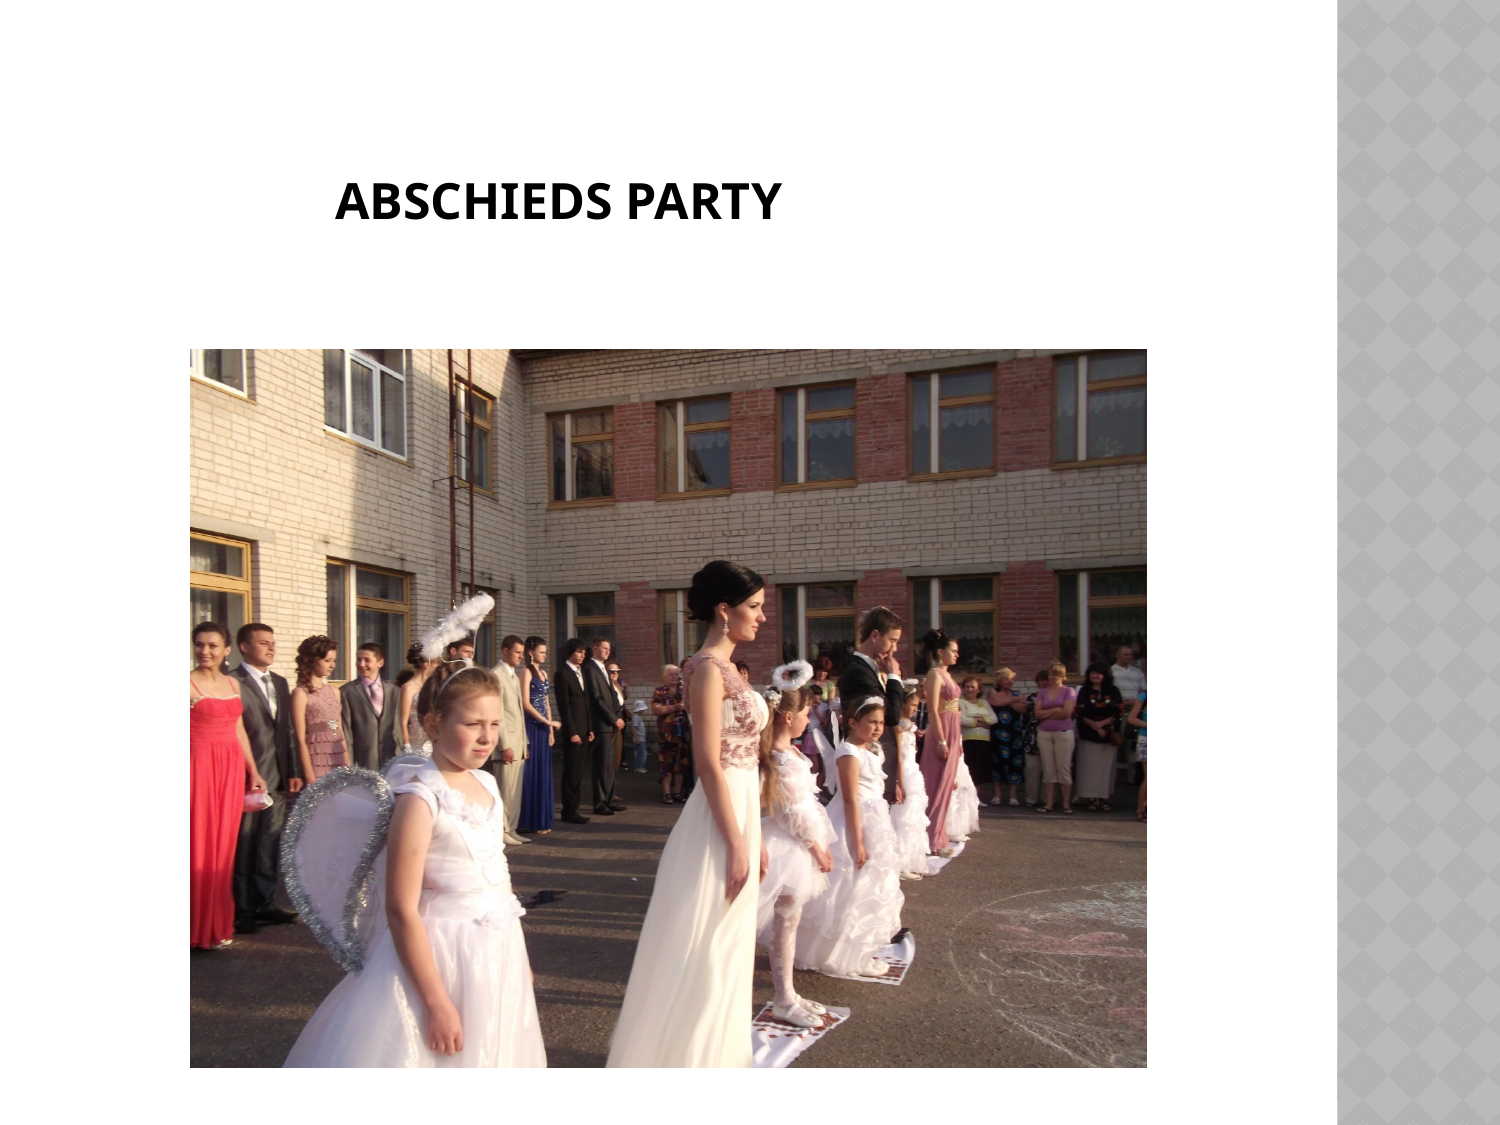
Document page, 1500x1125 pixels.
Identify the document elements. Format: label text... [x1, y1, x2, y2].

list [190, 349, 1148, 1068]
title Abschieds party [75, 37, 1043, 230]
